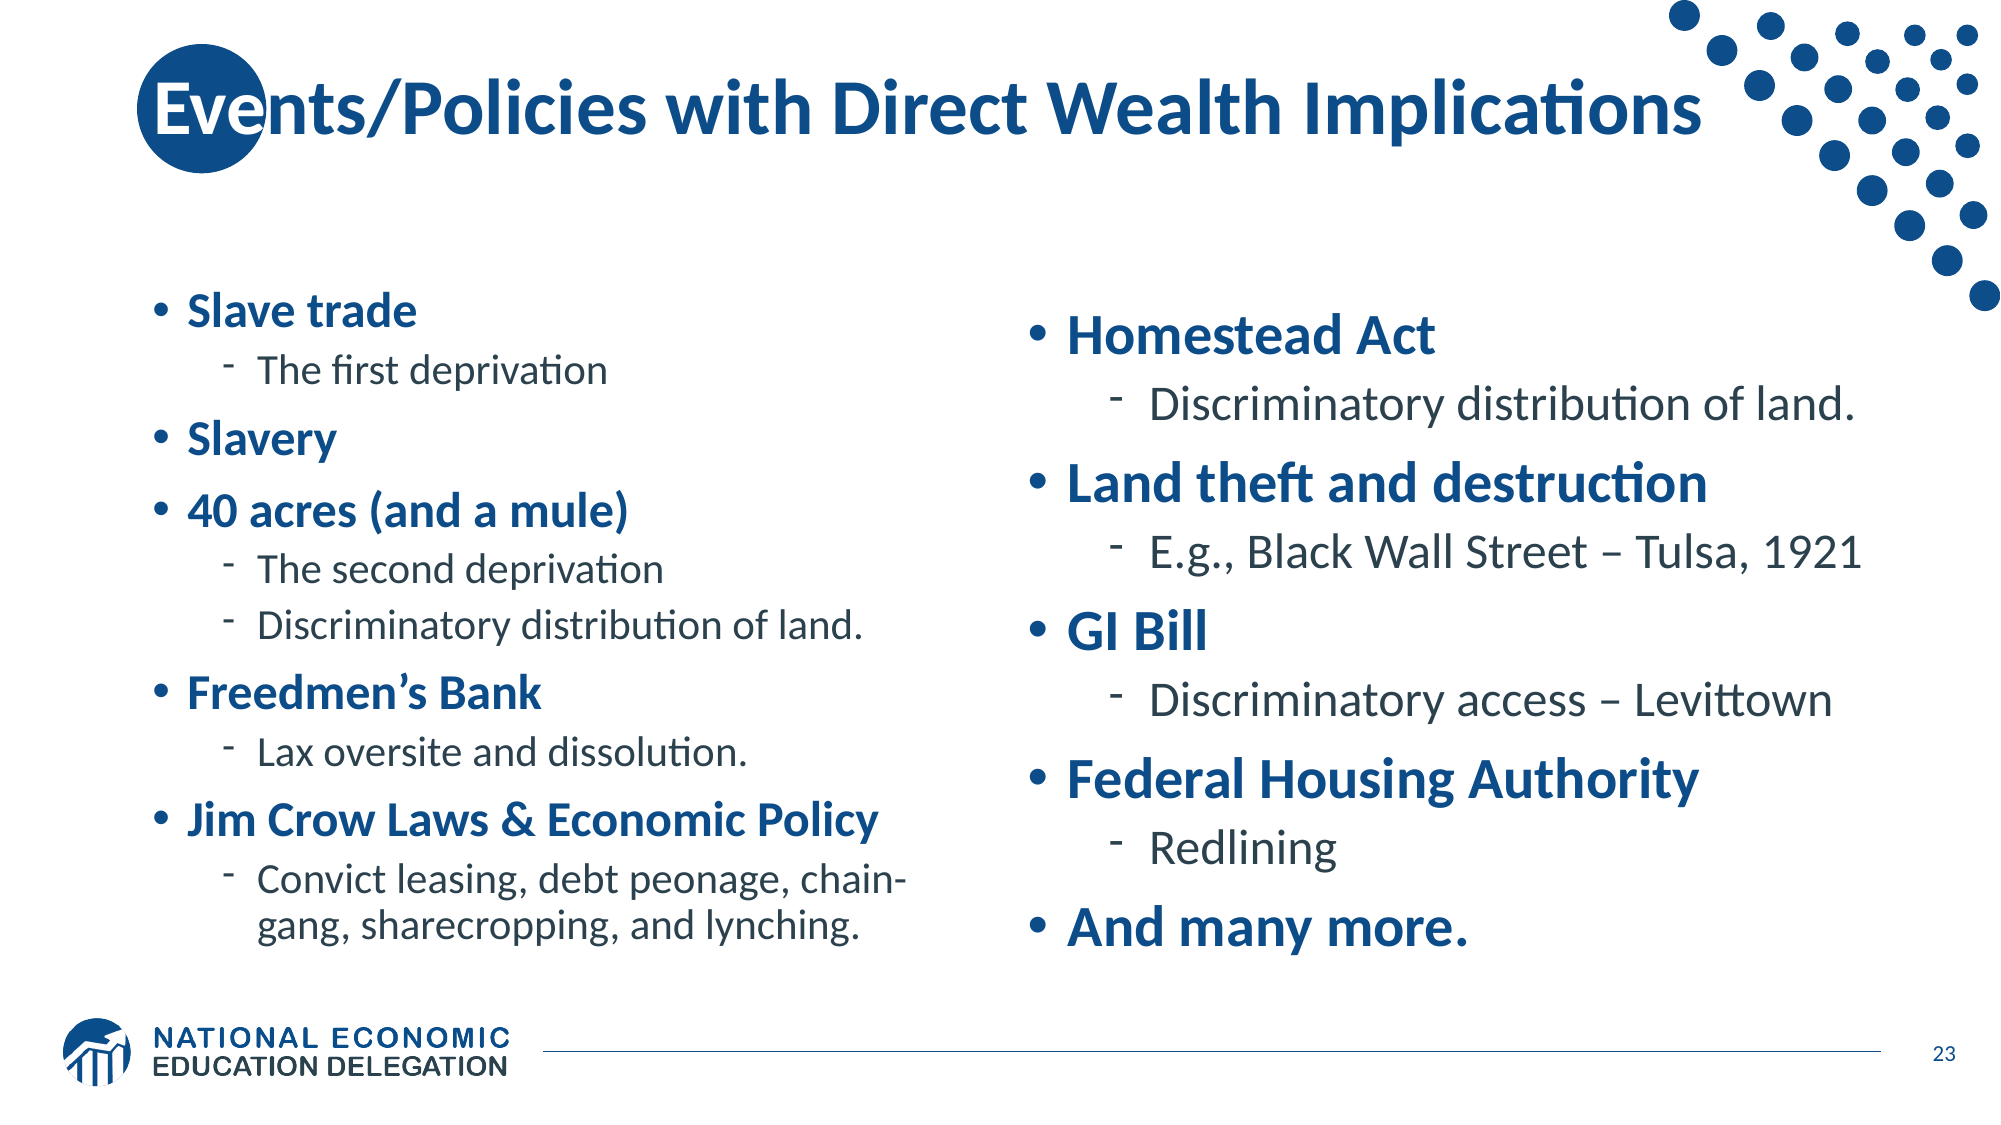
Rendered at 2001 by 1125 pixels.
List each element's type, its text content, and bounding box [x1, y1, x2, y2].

list Homestead Act Discriminatory distribution of land. Land theft and destruction E.g., Black Wall Street – Tulsa, 1921 GI Bill Discriminatory access – Levittown Federal Housing Authority Redlining And many more. [1012, 296, 1903, 984]
list Slave trade The first deprivation Slavery 40 acres (and a mule) The second deprivation Discriminatory distribution of land. Freedmen’s Bank Lax oversite and dissolution. Jim Crow Laws & Economic Policy Convict leasing, debt peonage, chain-gang, sharecropping, and lynching. [137, 273, 988, 961]
slide_number 23 [1521, 1022, 1972, 1082]
picture [55, 1013, 520, 1091]
title Events/Policies with Direct Wealth Implications [138, 0, 1864, 218]
